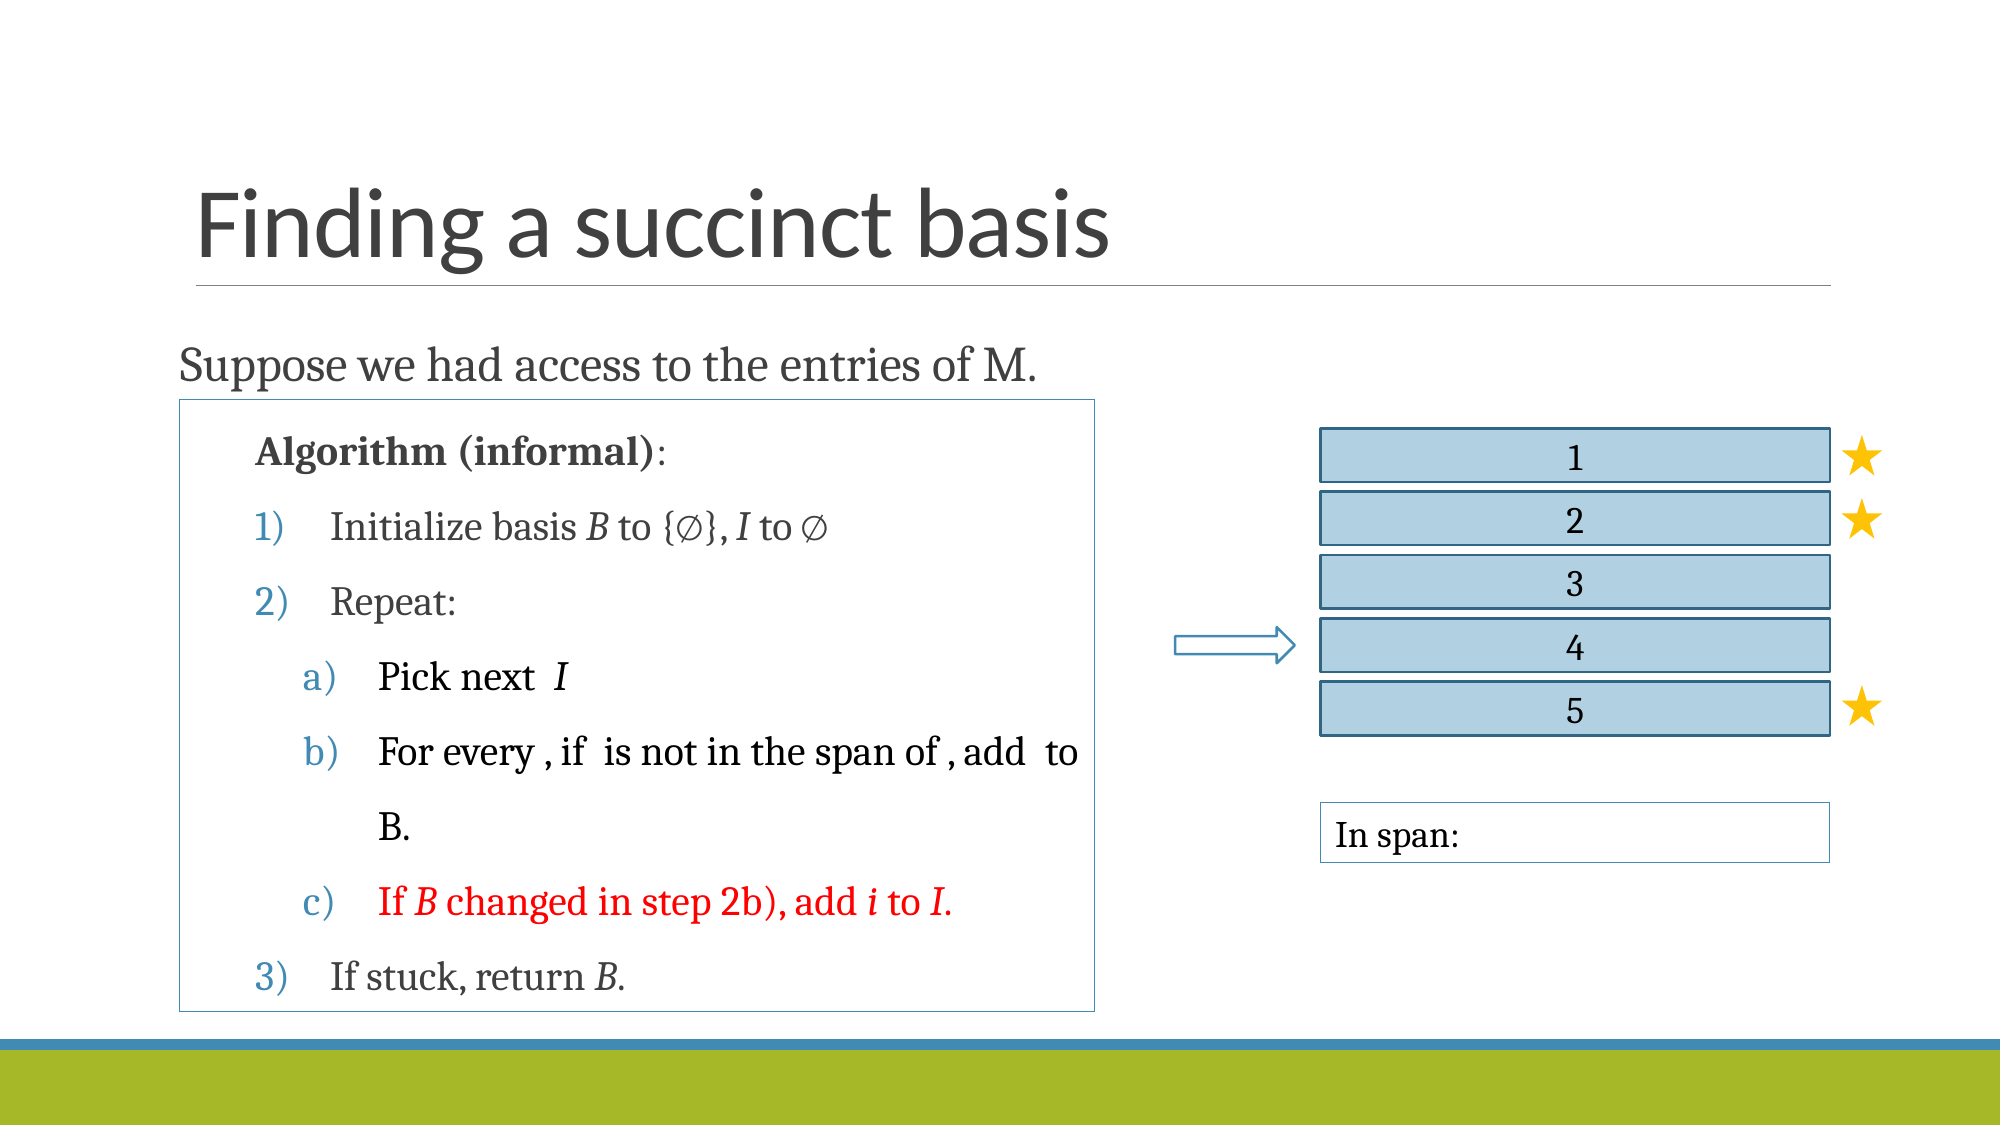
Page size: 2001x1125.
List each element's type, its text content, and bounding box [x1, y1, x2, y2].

list Suppose we had access to the entries of M. [180, 400, 1094, 410]
text_box [1840, 683, 1884, 727]
text_box 3 [1319, 554, 1831, 610]
text_box 1 [1319, 427, 1831, 483]
text_box [1840, 433, 1884, 477]
text_box In span: [1320, 802, 1830, 863]
list Suppose we had access to the entries of M. [180, 293, 1095, 399]
text_box 5 [1319, 680, 1831, 737]
text_box 4 [1319, 617, 1831, 673]
text_box 2 [1319, 490, 1831, 546]
text_box [1840, 496, 1884, 540]
text_box [1173, 625, 1296, 665]
title Finding a succinct basis [180, 47, 1830, 285]
